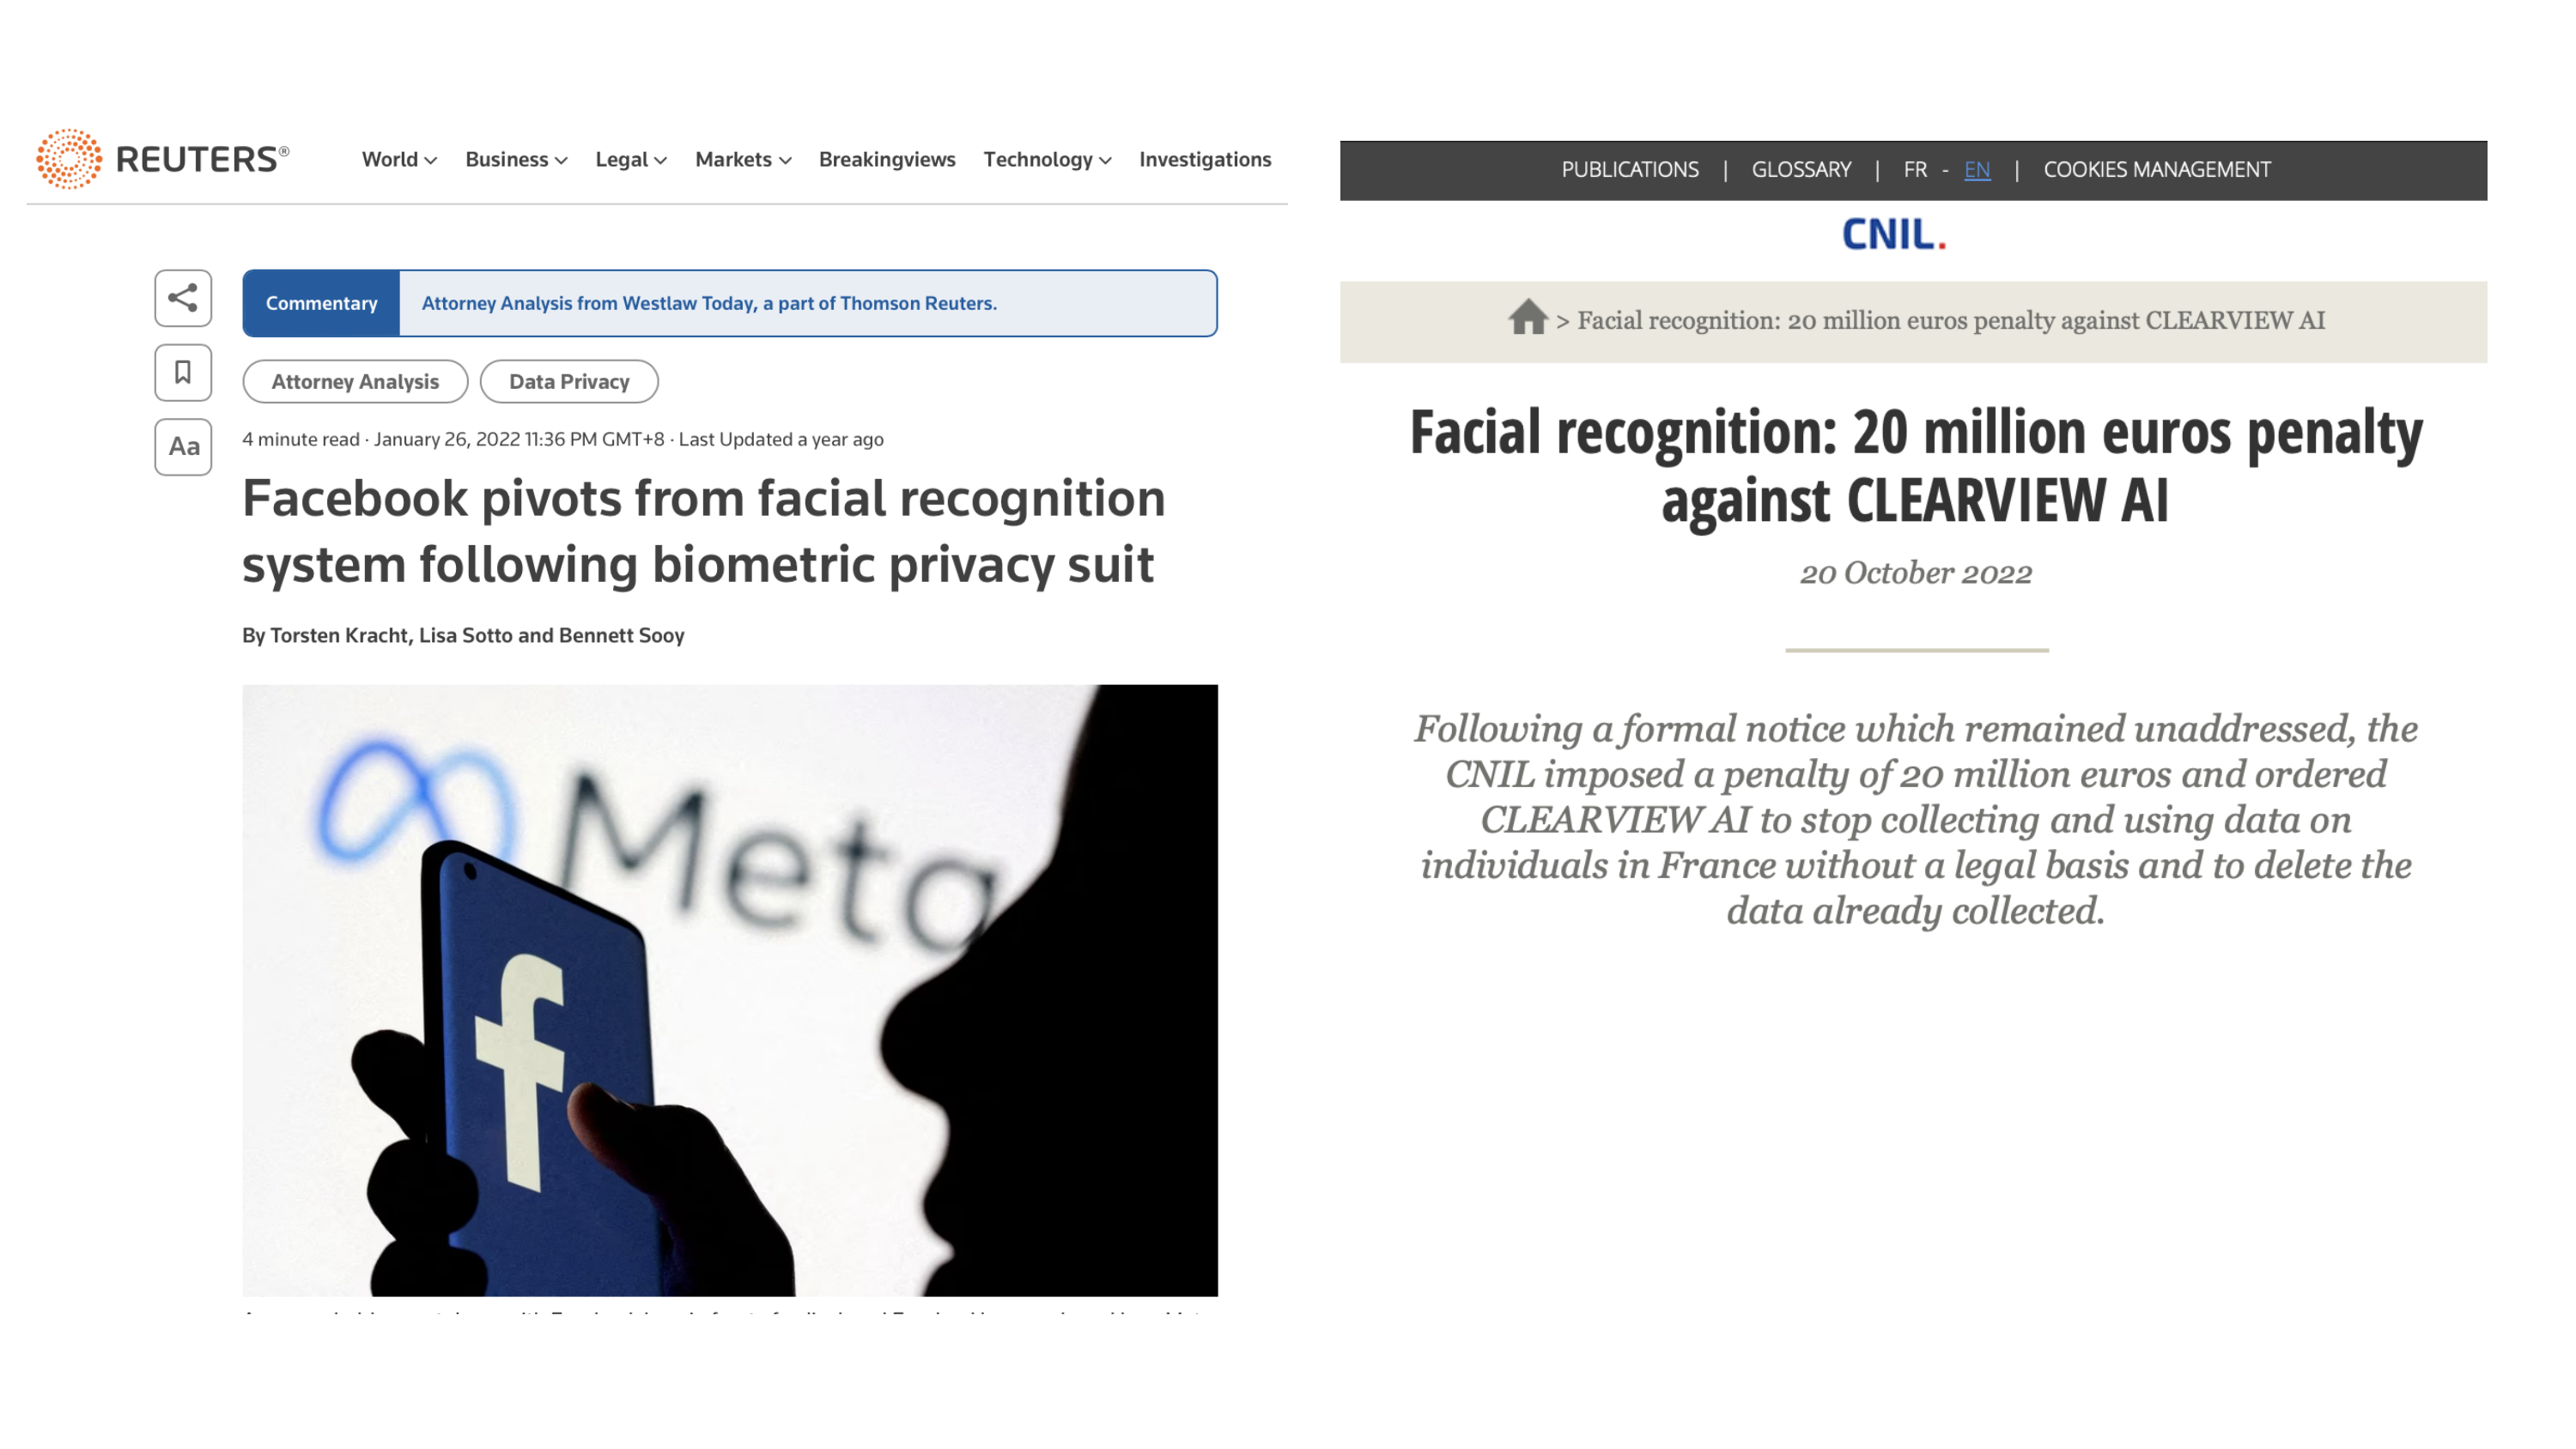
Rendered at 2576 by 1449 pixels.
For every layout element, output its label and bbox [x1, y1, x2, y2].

picture [27, 116, 1288, 1314]
picture [1340, 141, 2488, 1009]
